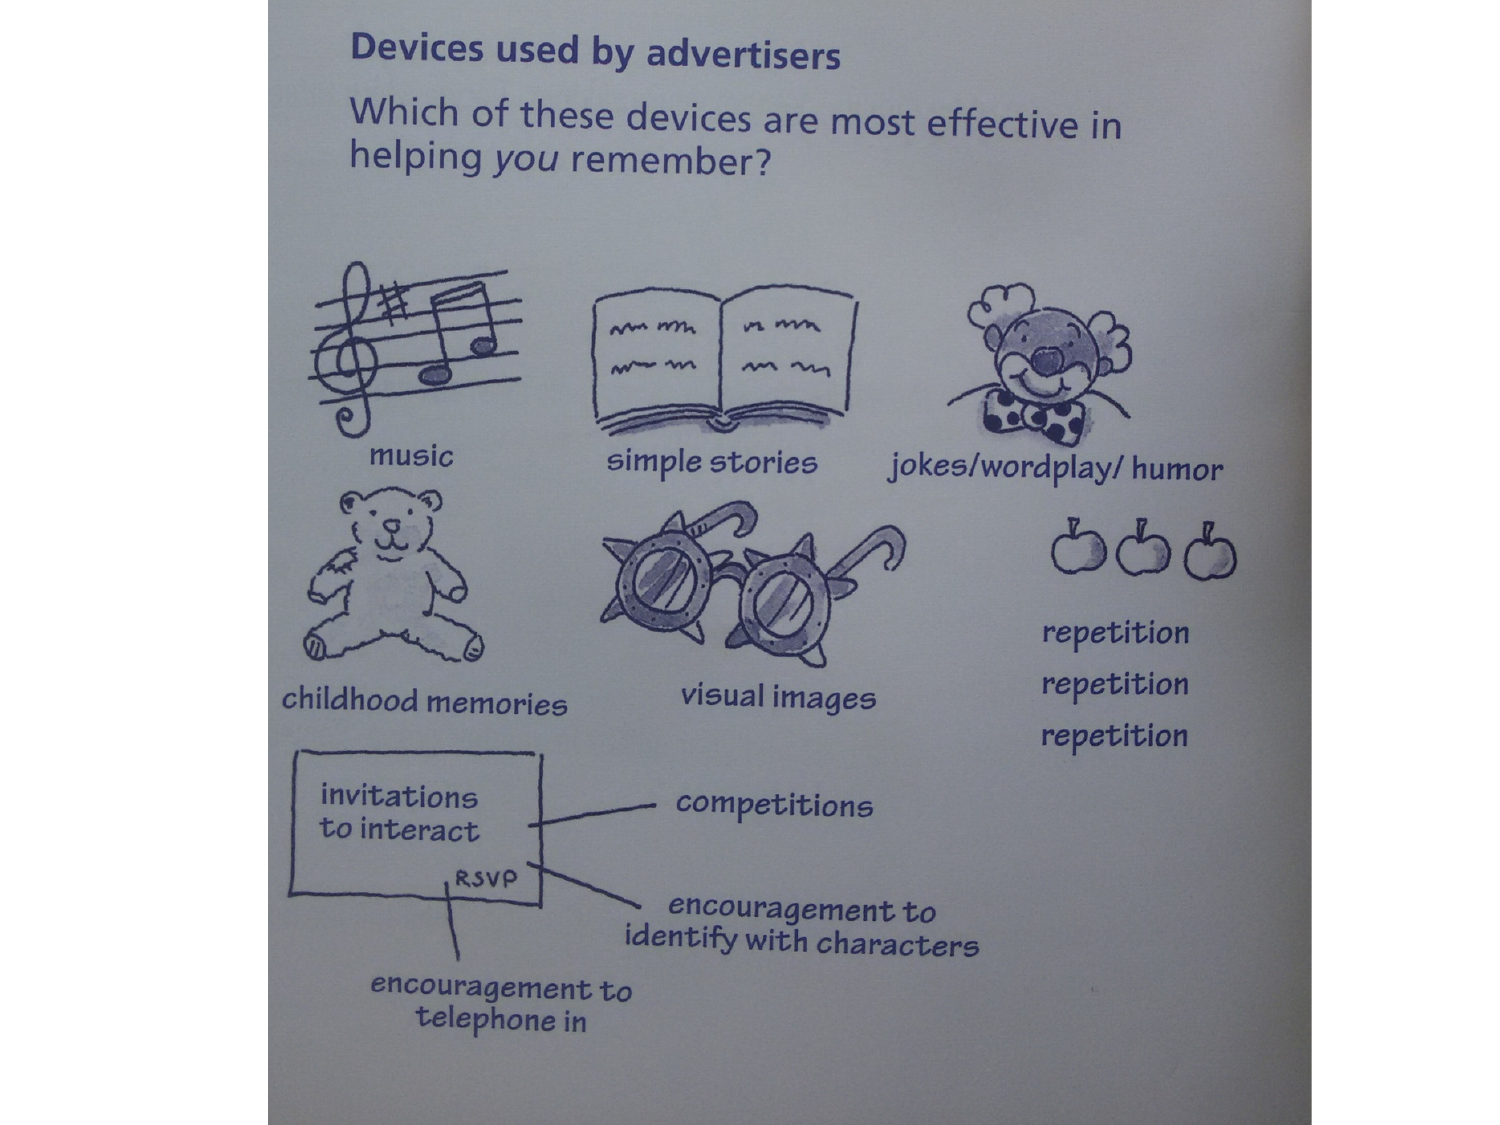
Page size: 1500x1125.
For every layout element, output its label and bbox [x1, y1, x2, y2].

picture [227, 0, 1353, 1123]
